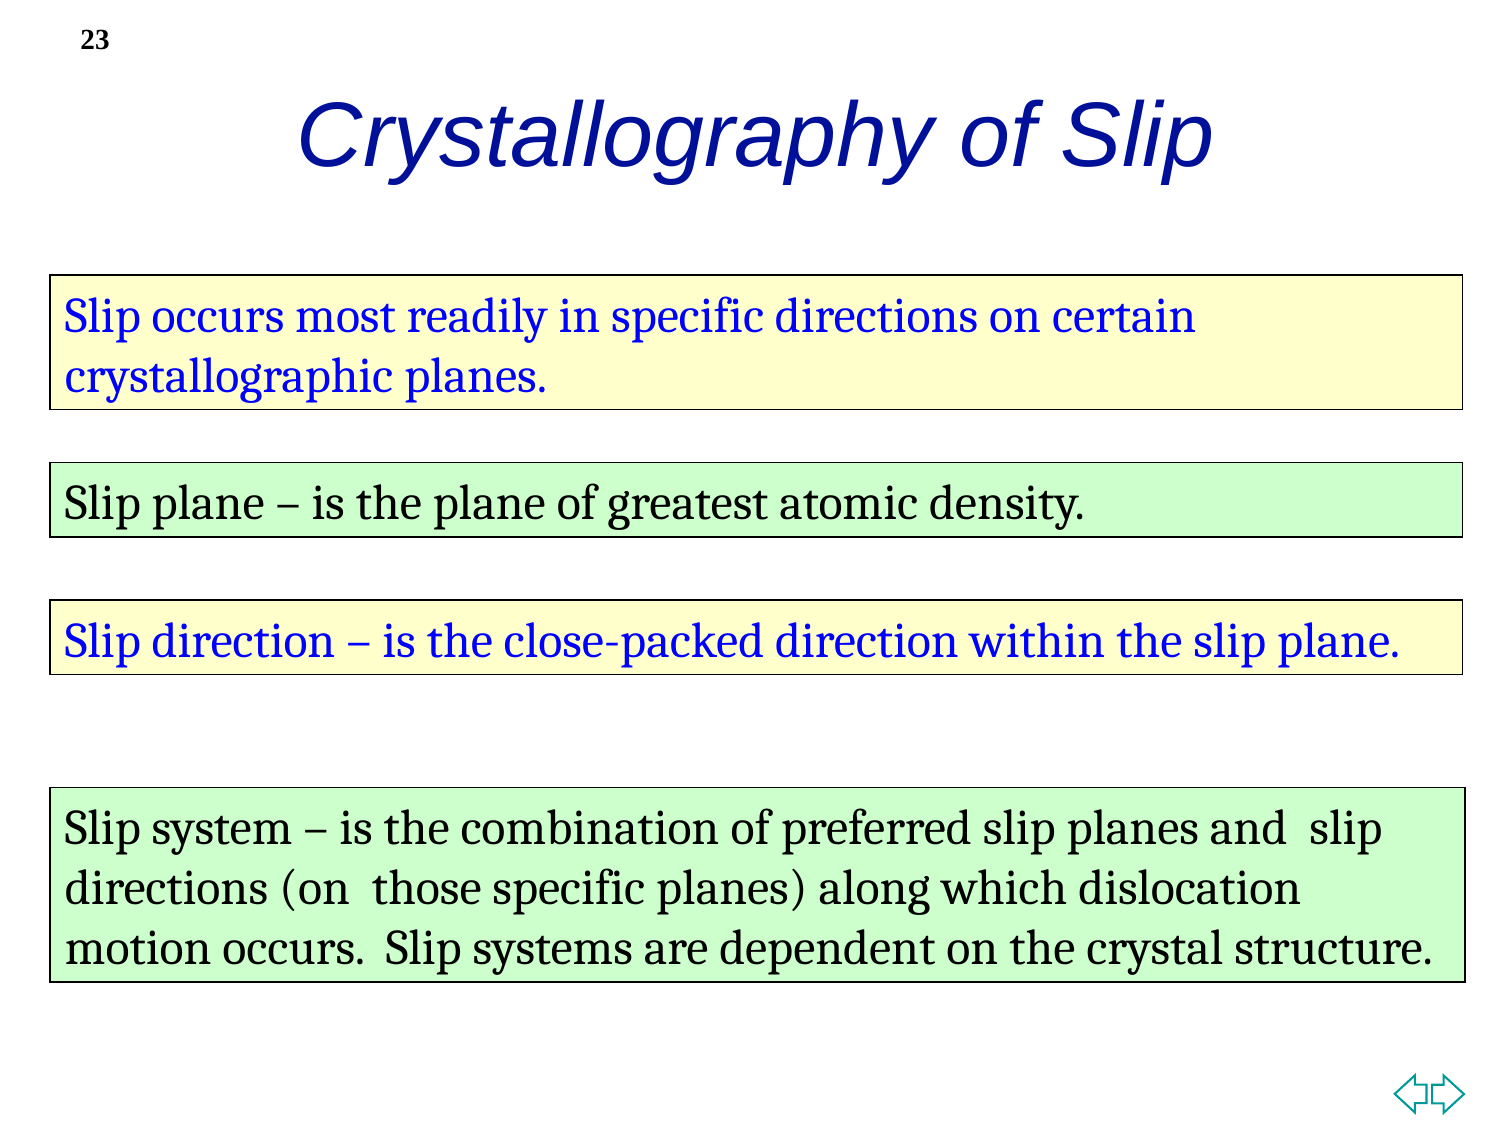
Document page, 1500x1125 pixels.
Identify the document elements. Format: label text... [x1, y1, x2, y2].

text_box Slip system – is the combination of preferred slip planes and slip directions (on those specific planes) along which dislocation motion occurs. Slip systems are dependent on the crystal structure. [49, 787, 1465, 983]
text_box Slip direction – is the close-packed direction within the slip plane. [49, 599, 1463, 675]
slide_number 23 [4, 12, 126, 76]
text_box Slip occurs most readily in specific directions on certain crystallographic planes. [49, 274, 1463, 410]
text_box Slip plane – is the plane of greatest atomic density. [49, 462, 1463, 538]
text_box Crystallography of Slip [282, 67, 1231, 192]
